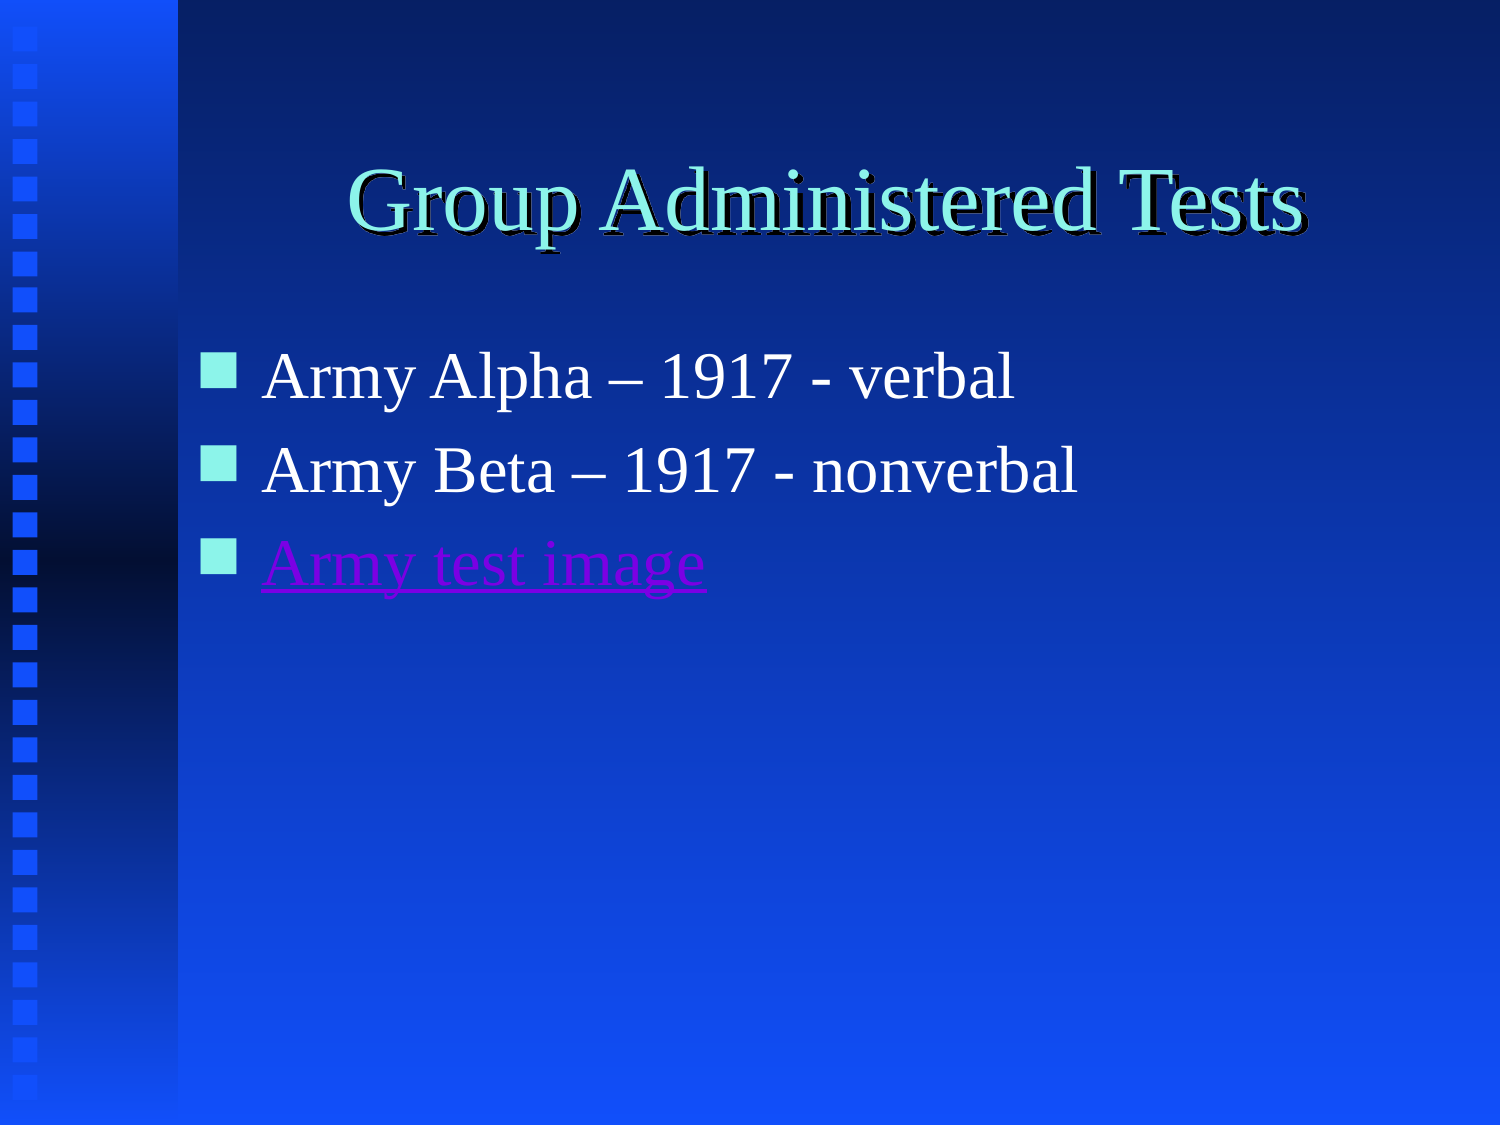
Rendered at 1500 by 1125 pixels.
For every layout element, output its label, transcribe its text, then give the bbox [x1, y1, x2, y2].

title Group Administered Tests [193, 99, 1460, 288]
list Army Alpha – 1917 - verbal Army Beta – 1917 - nonverbal Army test image [189, 324, 1469, 1001]
